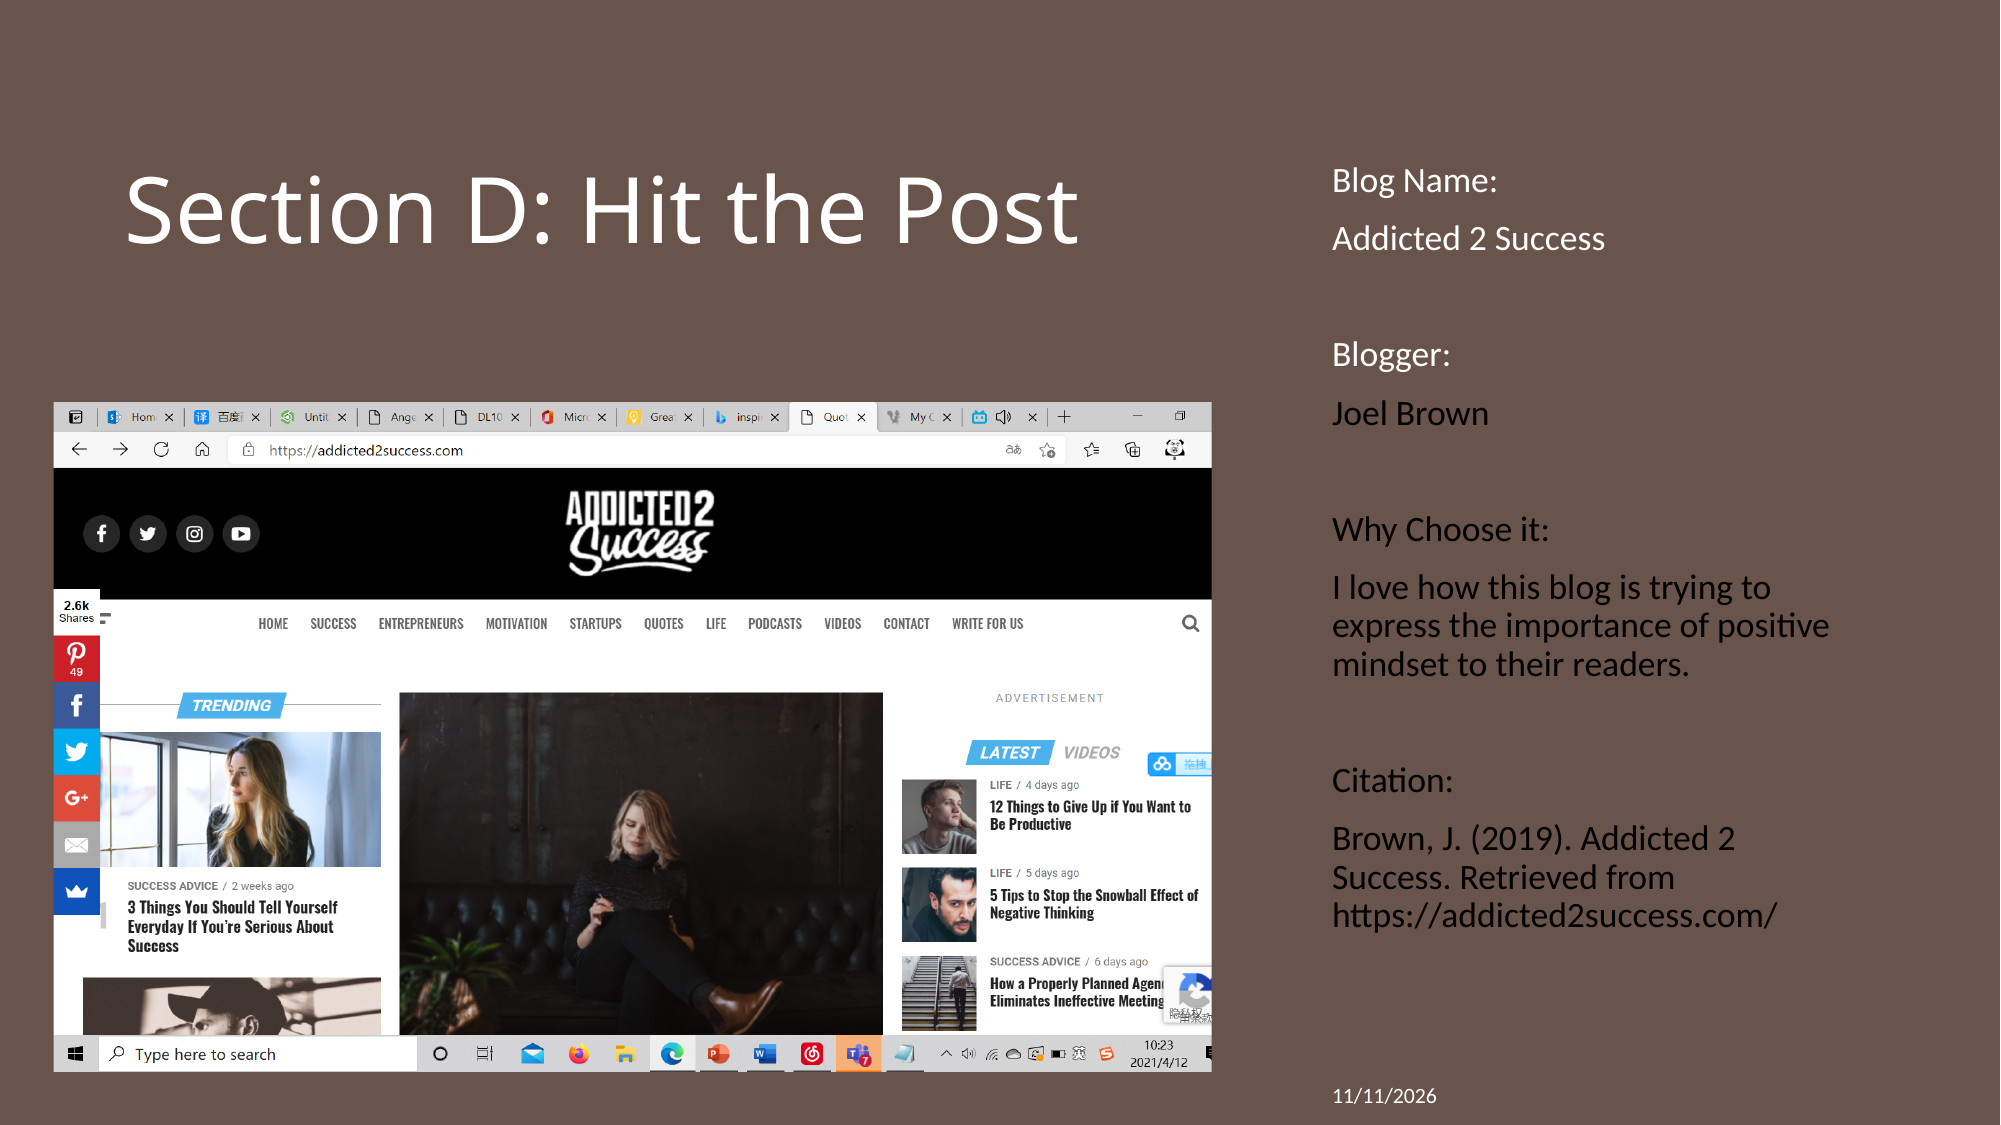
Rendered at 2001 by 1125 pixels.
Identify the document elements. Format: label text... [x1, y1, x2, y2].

picture [53, 402, 1212, 1072]
picture [67, 743, 87, 761]
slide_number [1317, 1072, 1671, 1117]
title Section D: Hit the Post [85, 80, 1168, 348]
list Blog Name: Addicted 2 Success Blogger: Joel Brown Why Choose it: I love how this blog is trying to express the importance of positive mindset to their readers. Citation: Brown, J. (2019). Addicted 2 Success. Retrieved from https://addicted2success.com/ [1317, 150, 1879, 947]
